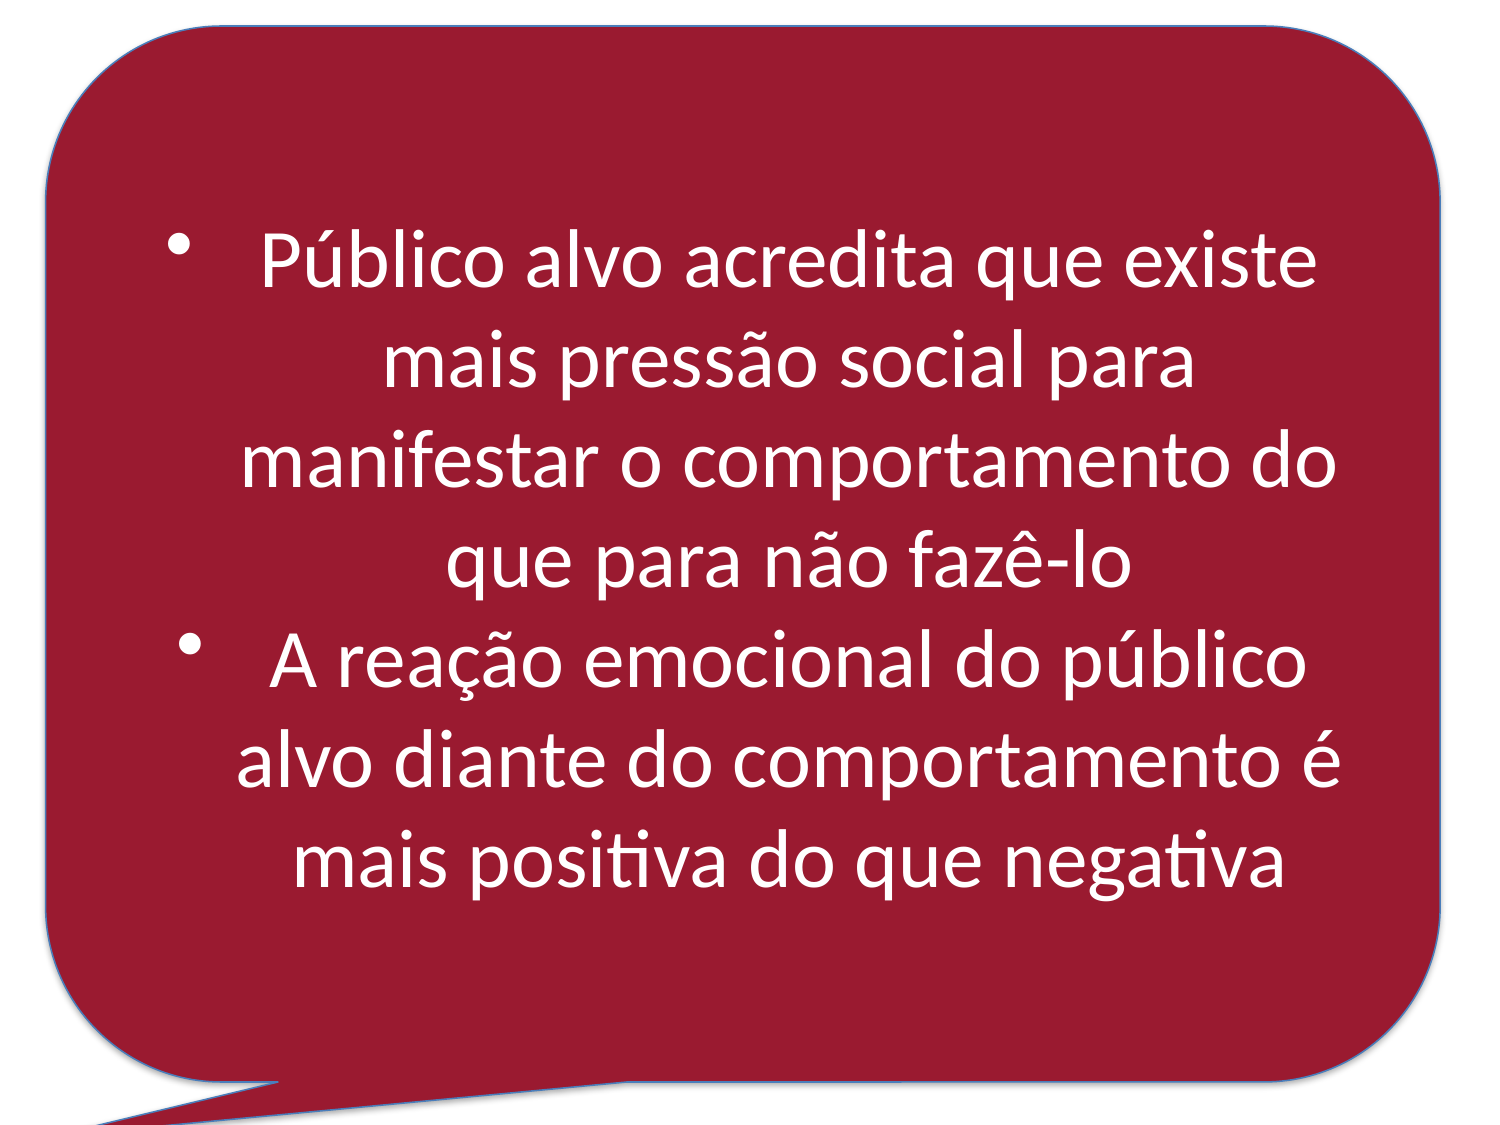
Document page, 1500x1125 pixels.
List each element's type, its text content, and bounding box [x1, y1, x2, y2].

text_box Público alvo acredita que existe mais pressão social para manifestar o comportamento do que para não fazê-lo A reação emocional do público alvo diante do comportamento é mais positiva do que negativa [44, 25, 1441, 1125]
